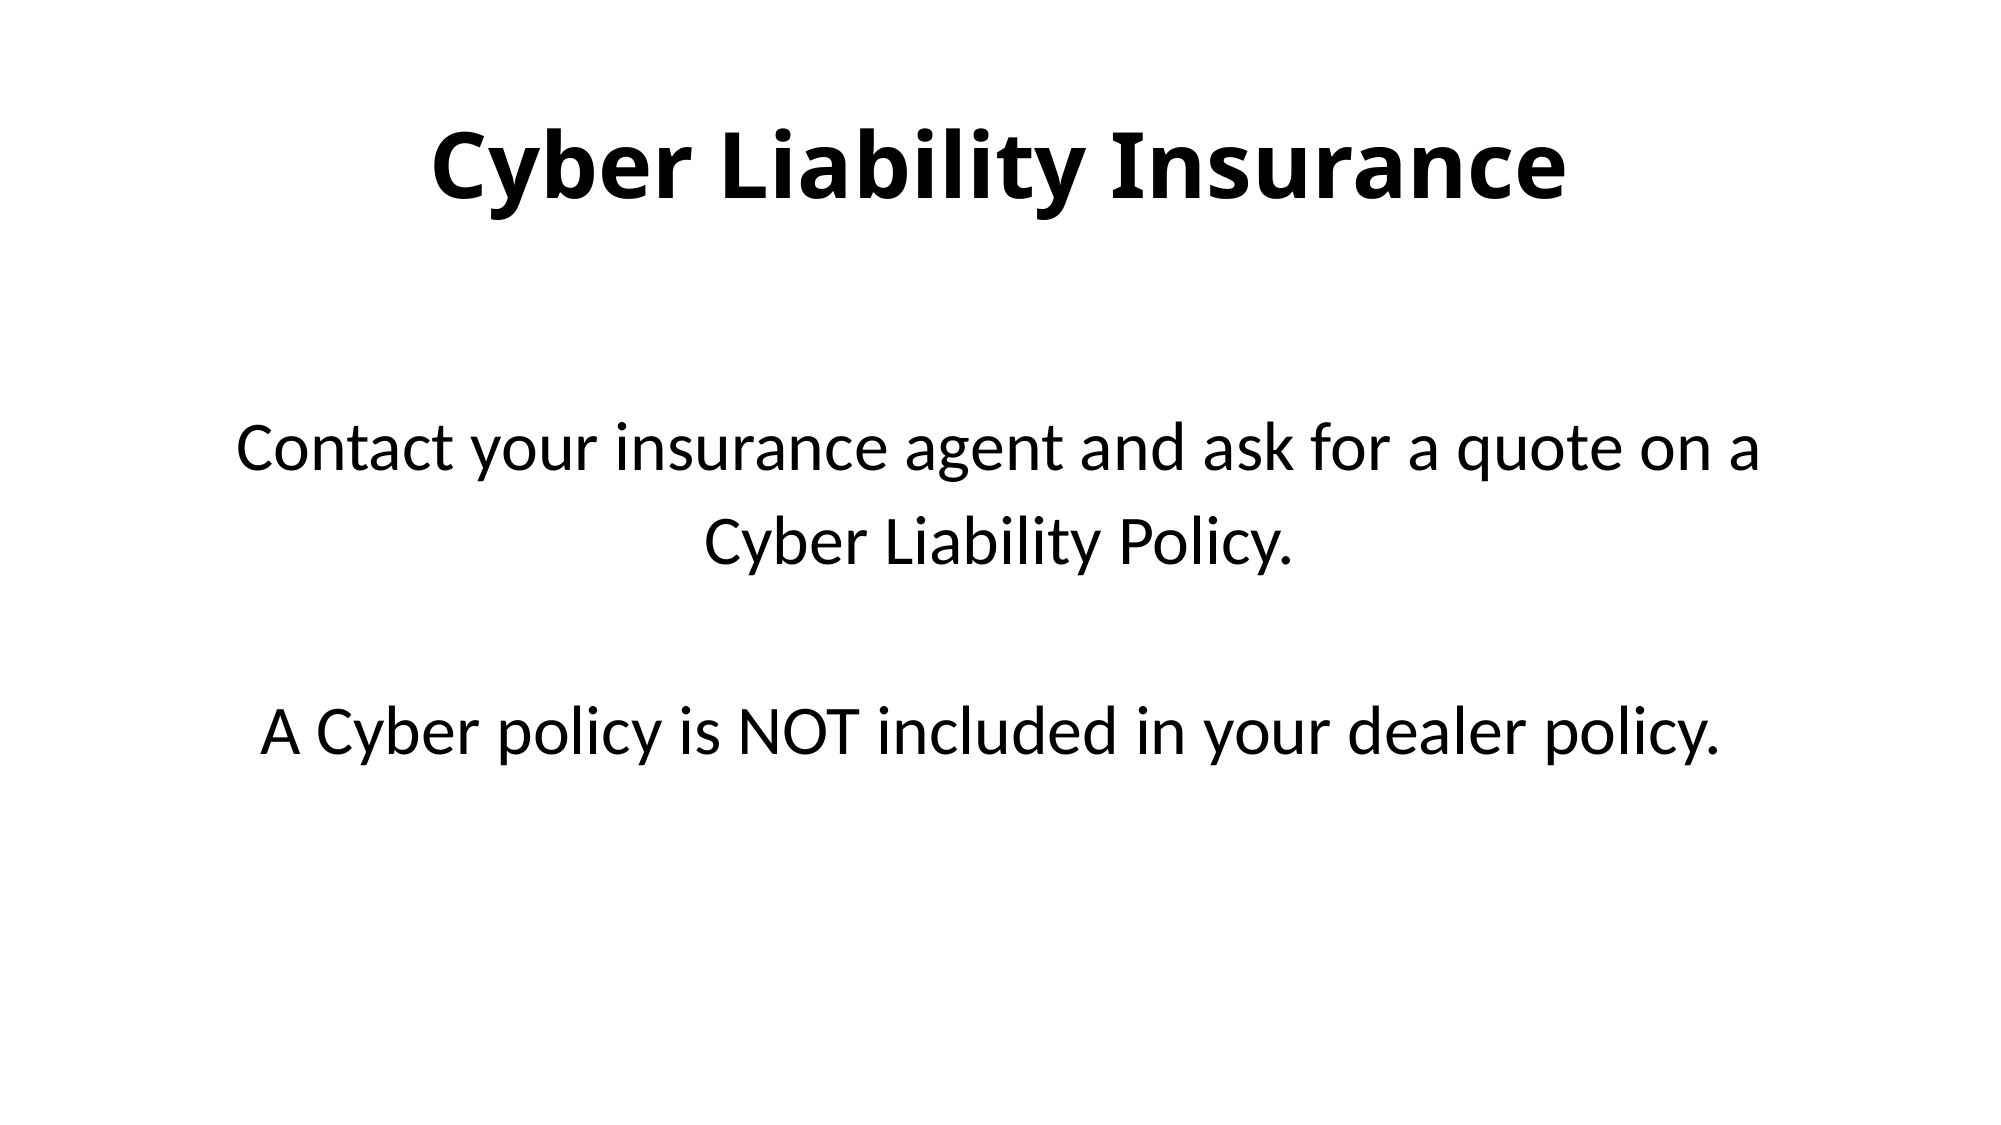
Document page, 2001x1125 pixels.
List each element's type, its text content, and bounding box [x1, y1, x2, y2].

list Contact your insurance agent and ask for a quote on a Cyber Liability Policy. A Cyber policy is NOT included in your dealer policy. [137, 299, 1863, 1014]
title Cyber Liability Insurance [137, 59, 1863, 278]
